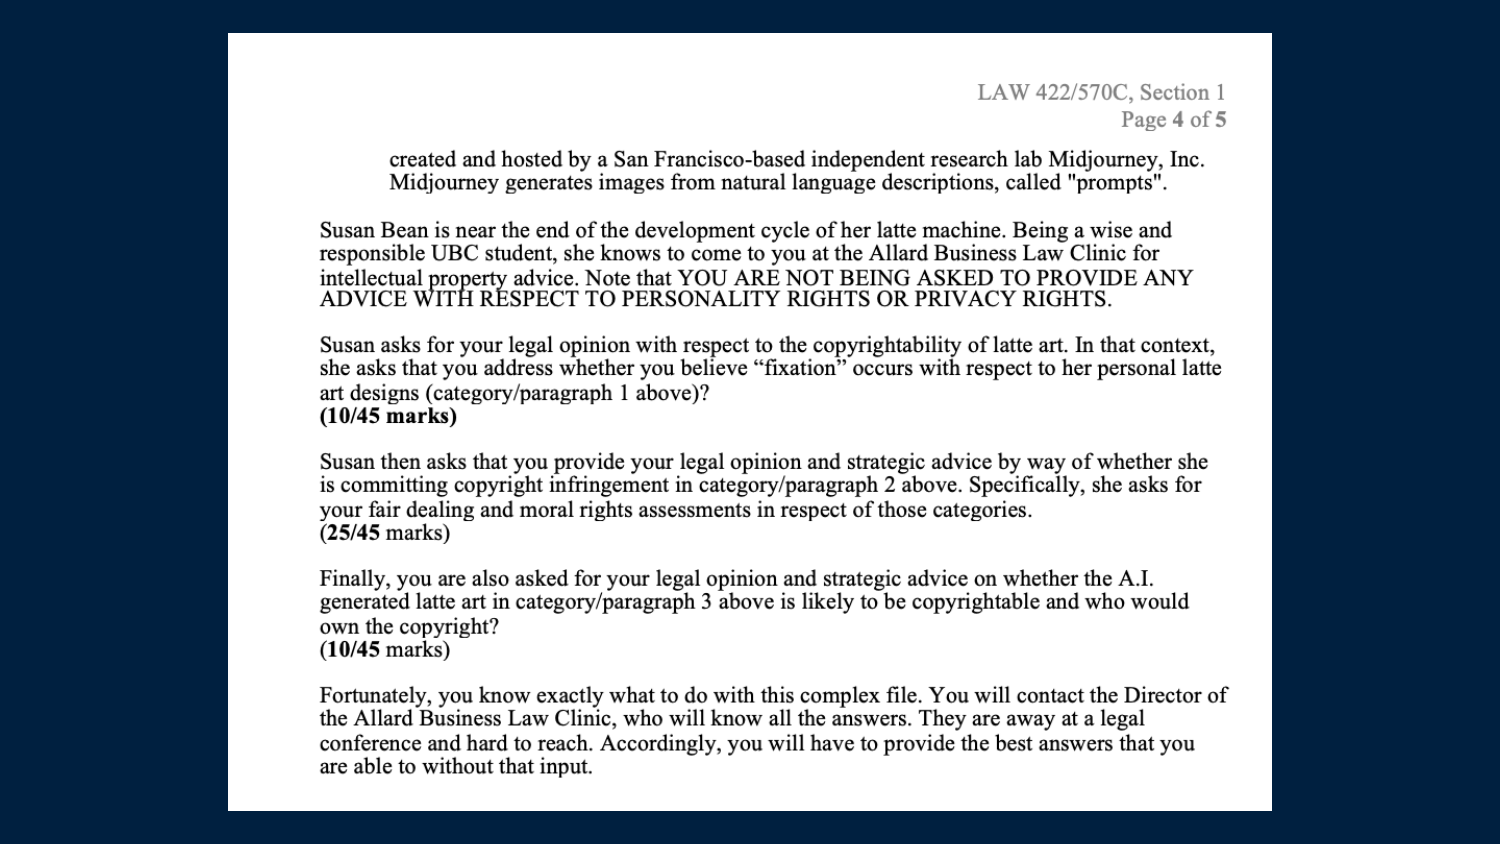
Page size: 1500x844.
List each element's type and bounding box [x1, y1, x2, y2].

picture [227, 33, 1273, 811]
